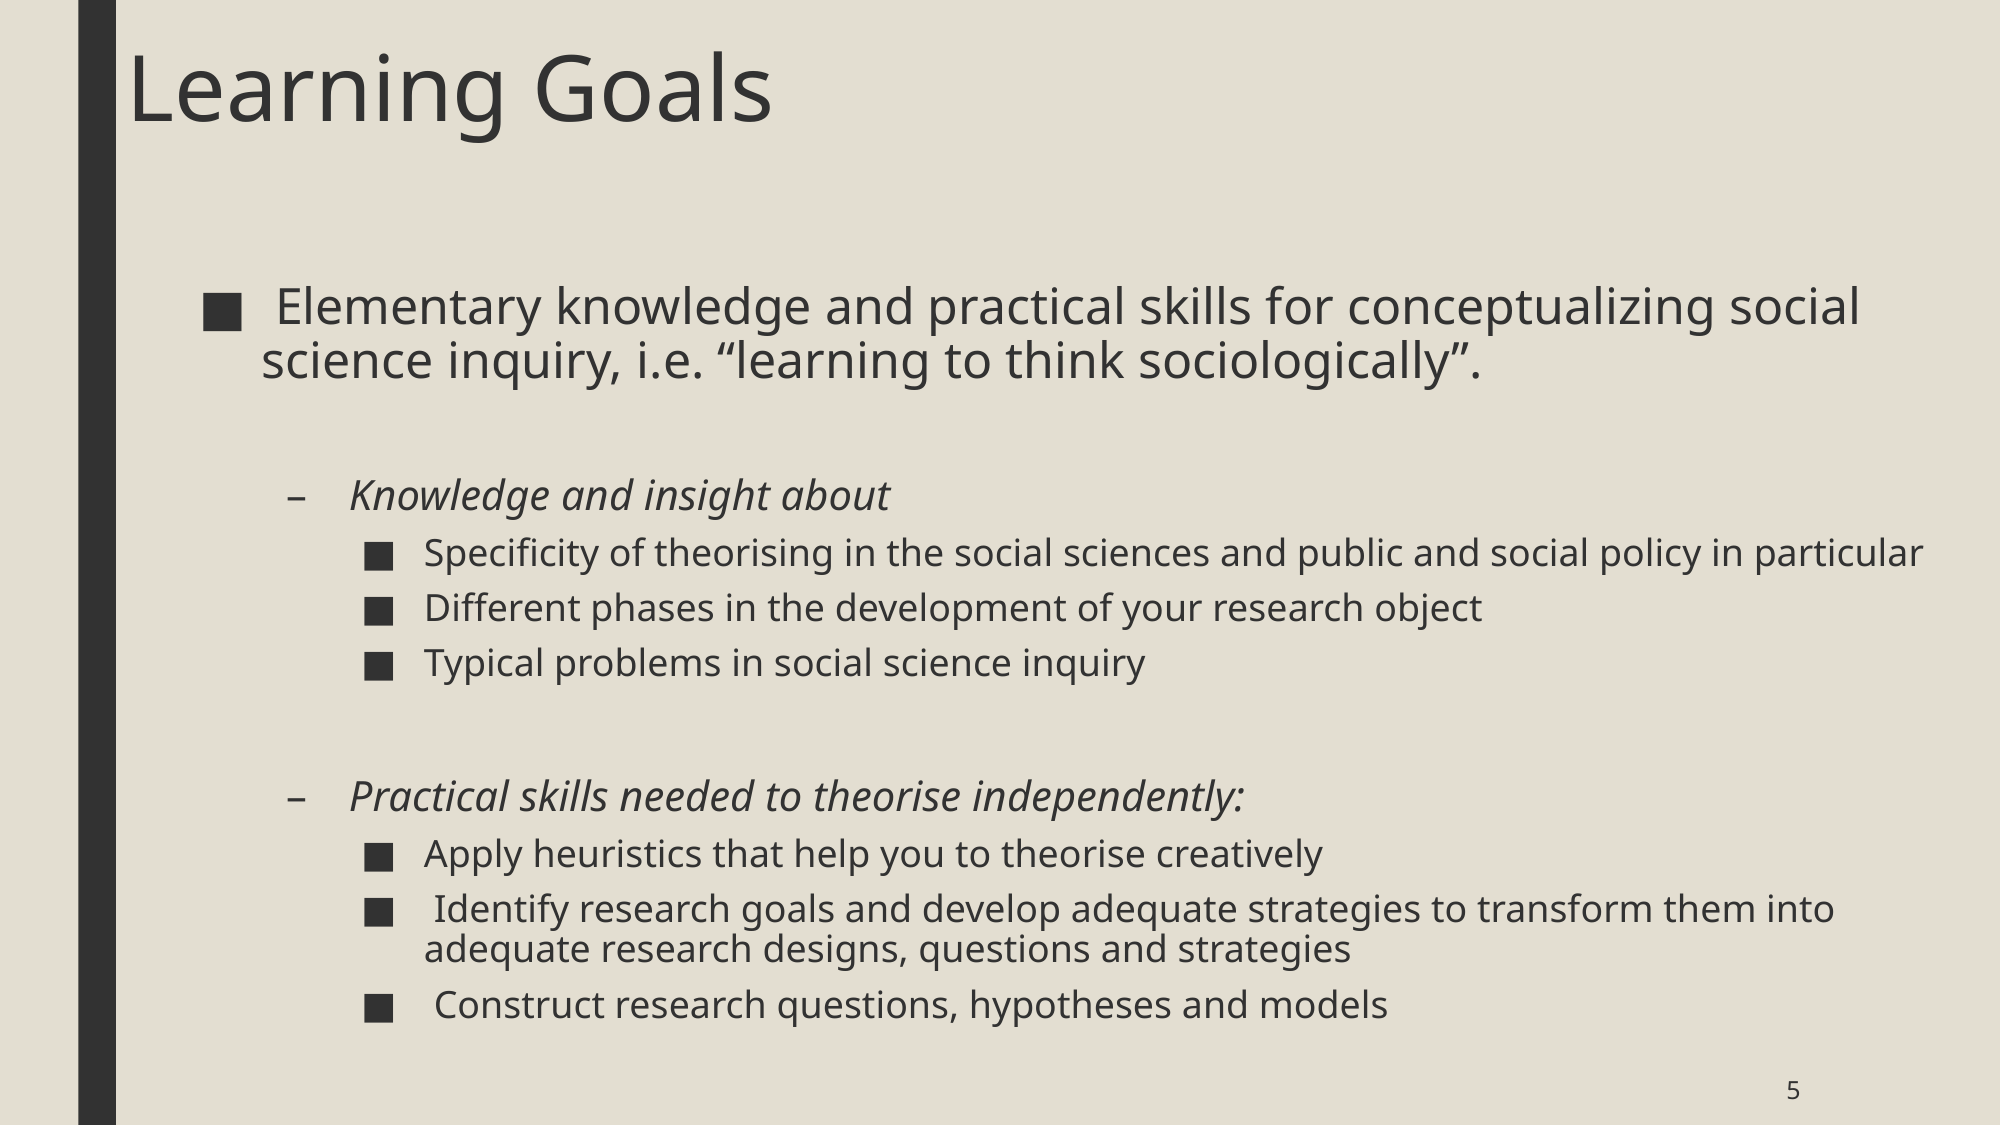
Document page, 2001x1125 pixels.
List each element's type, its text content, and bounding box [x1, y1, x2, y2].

slide_number 5 [1553, 1058, 1816, 1125]
list Elementary knowledge and practical skills for conceptualizing social science inquiry, i.e. “learning to think sociologically”. Knowledge and insight about Specificity of theorising in the social sciences and public and social policy in particular Different phases in the development of your research object Typical problems in social science inquiry Practical skills needed to theorise independently: Apply heuristics that help you to theorise creatively Identify research goals and develop adequate strategies to transform them into adequate research designs, questions and strategies Construct research questions, hypotheses and models [183, 199, 2000, 1090]
title Learning Goals [111, 35, 1710, 235]
